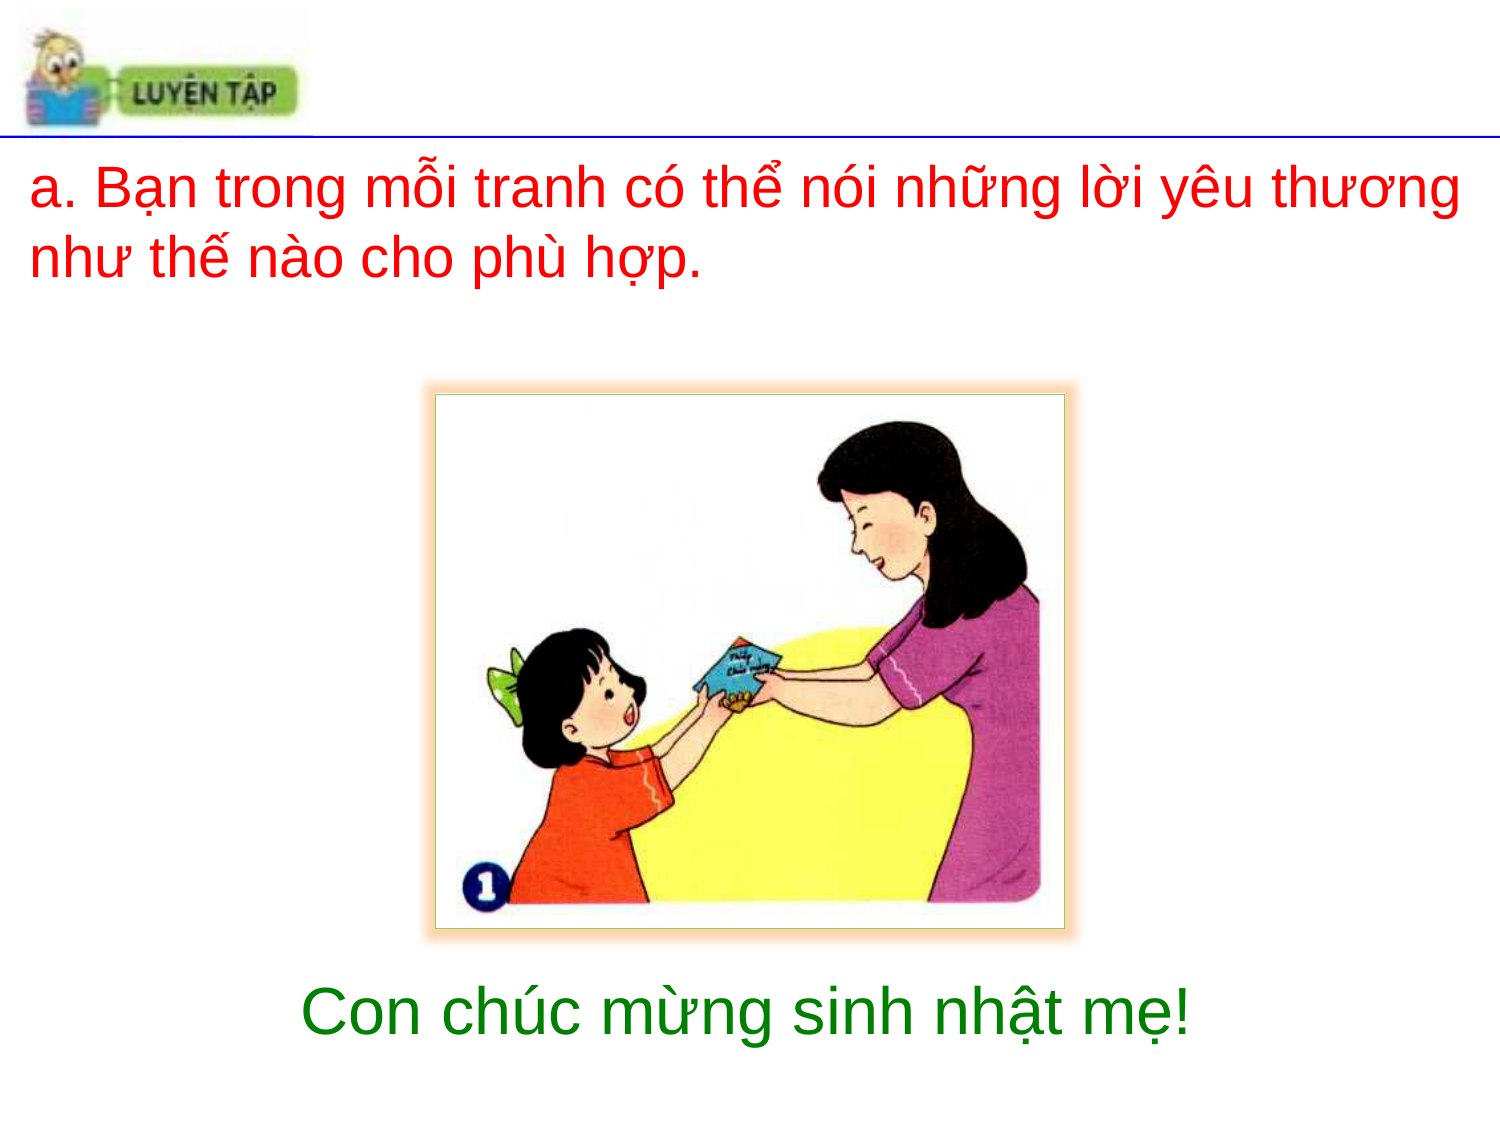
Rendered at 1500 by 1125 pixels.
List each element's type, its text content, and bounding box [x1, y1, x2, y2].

picture [434, 393, 1066, 929]
text_box Con chúc mừng sinh nhật mẹ! [285, 960, 1208, 1056]
picture [14, 8, 310, 143]
text_box a. Bạn trong mỗi tranh có thể nói những lời yêu thương như thế nào cho phù hợp. [15, 141, 1479, 297]
